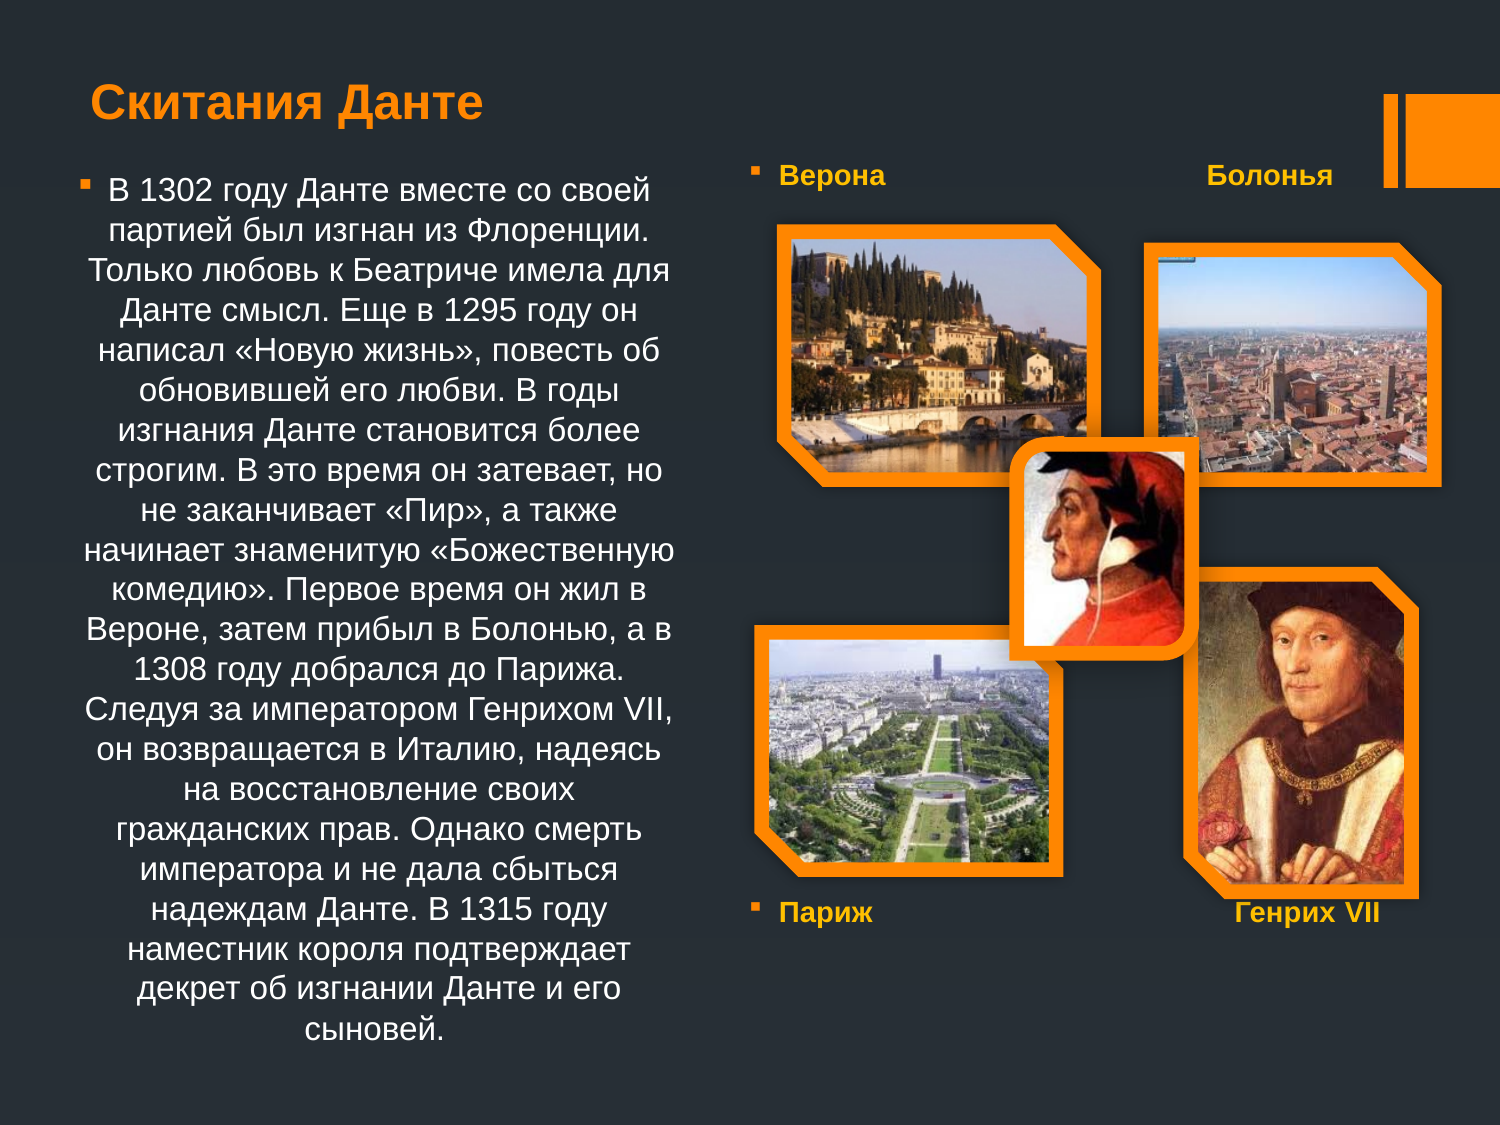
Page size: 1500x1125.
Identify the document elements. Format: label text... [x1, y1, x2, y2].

list Верона Болонья Париж Генрих VII [726, 149, 1471, 1040]
title Скитания Данте [75, 45, 1425, 138]
picture [761, 231, 1435, 893]
list В 1302 году Данте вместе со своей партией был изгнан из Флоренции. Только любовь к Беатриче имела для Данте смысл. Еще в 1295 году он написал «Новую жизнь», повесть об обновившей его любви. В годы изгнания Данте становится более строгим. В это время он затевает, но не заканчивает «Пир», а также начинает знаменитую «Божественную комедию». Первое время он жил в Вероне, затем прибыл в Болонью, а в 1308 году добрался до Парижа. Следуя за императором Генрихом VII, он возвращается в Италию, надеясь на восстановление своих гражданских прав. Однако смерть императора и не дала сбыться надеждам Данте. В 1315 году наместник короля подтверждает декрет об изгнании Данте и его сыновей. [29, 160, 692, 904]
